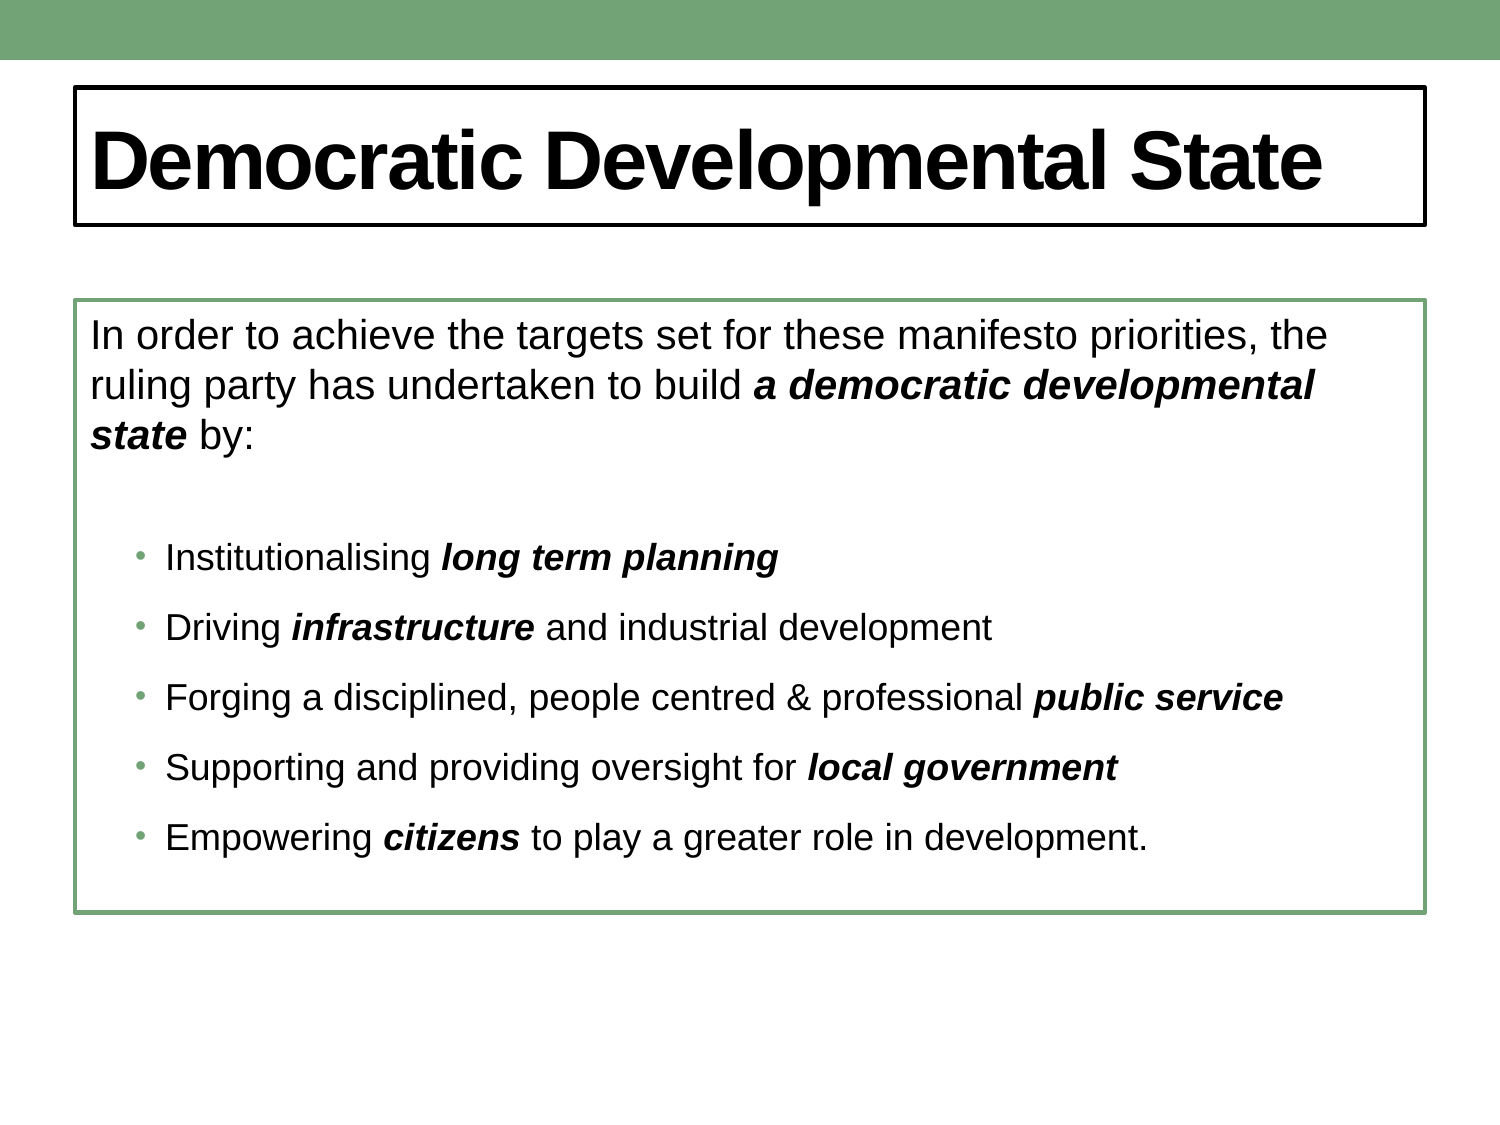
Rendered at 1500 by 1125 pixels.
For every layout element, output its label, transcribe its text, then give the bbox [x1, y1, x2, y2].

title Democratic Developmental State [73, 85, 1427, 227]
list In order to achieve the targets set for these manifesto priorities, the ruling party has undertaken to build a democratic developmental state by: Institutionalising long term planning Driving infrastructure and industrial development Forging a disciplined, people centred & professional public service Supporting and providing oversight for local government Empowering citizens to play a greater role in development. [73, 298, 1427, 915]
